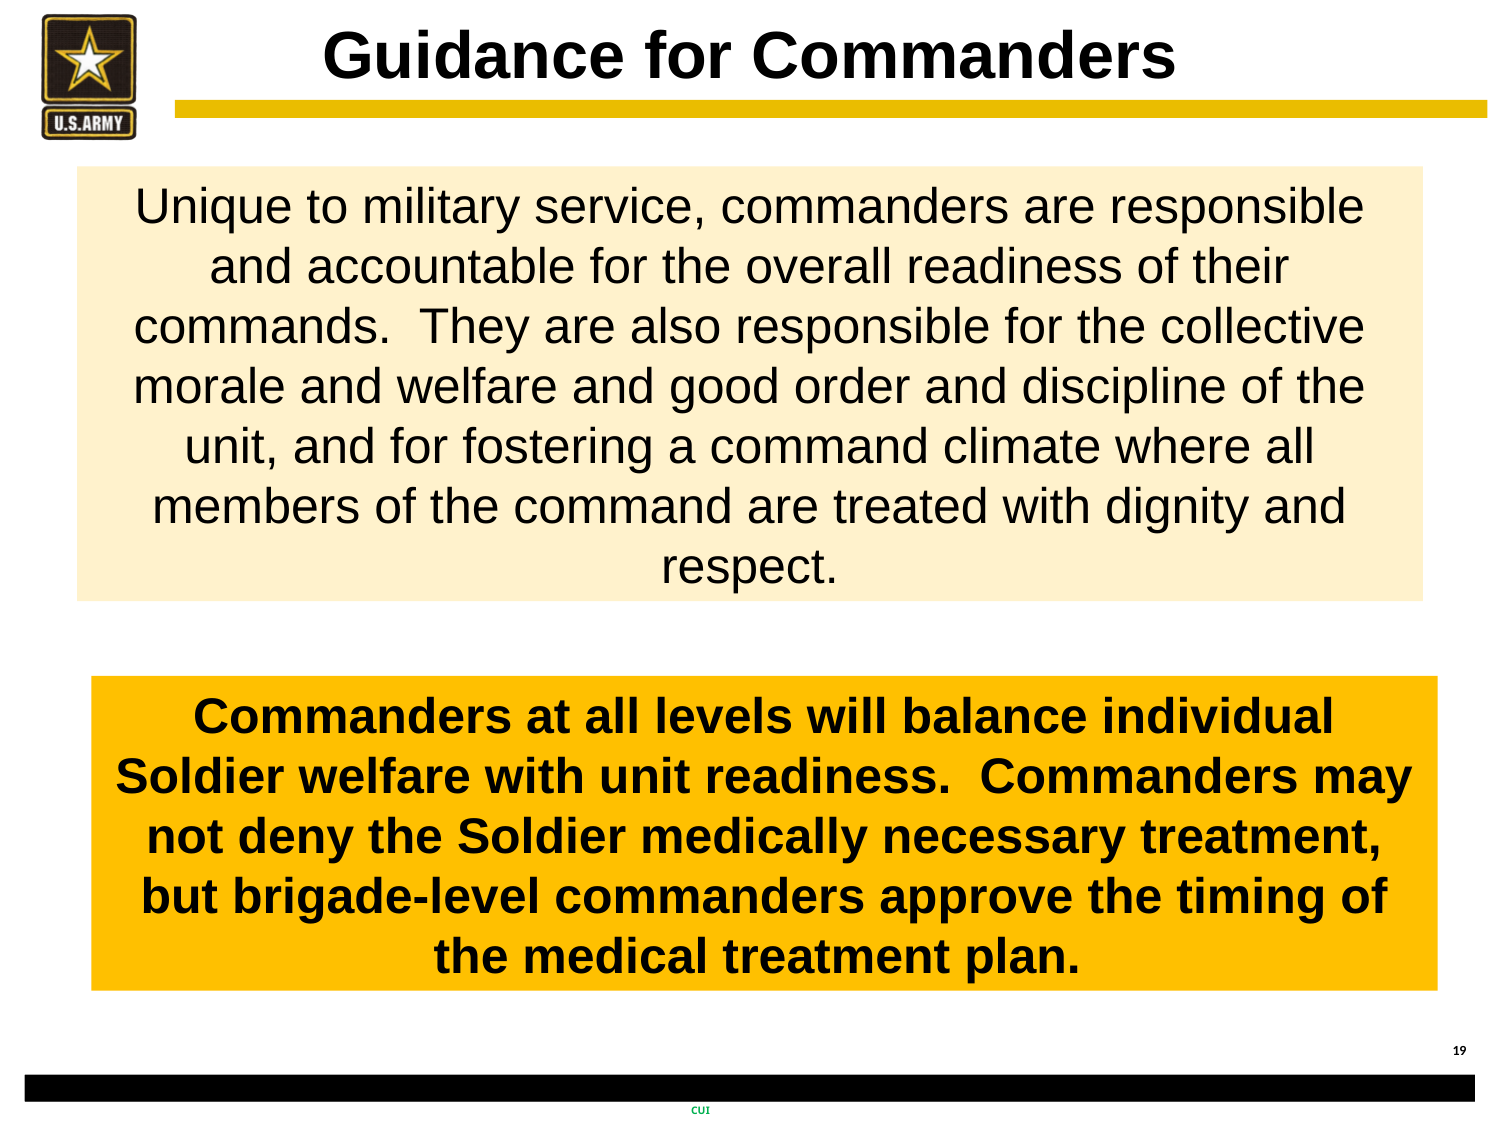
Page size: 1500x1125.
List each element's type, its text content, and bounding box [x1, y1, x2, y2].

text_box Commanders at all levels will balance individual Soldier welfare with unit readiness. Commanders may not deny the Soldier medically necessary treatment, but brigade-level commanders approve the timing of the medical treatment plan. [91, 675, 1438, 991]
picture [37, 100, 148, 141]
text_box Unique to military service, commanders are responsible and accountable for the overall readiness of their commands. They are also responsible for the collective morale and welfare and good order and discipline of the unit, and for fostering a command climate where all members of the command are treated with dignity and respect. [77, 166, 1423, 602]
title Guidance for Commanders [0, 14, 1500, 100]
